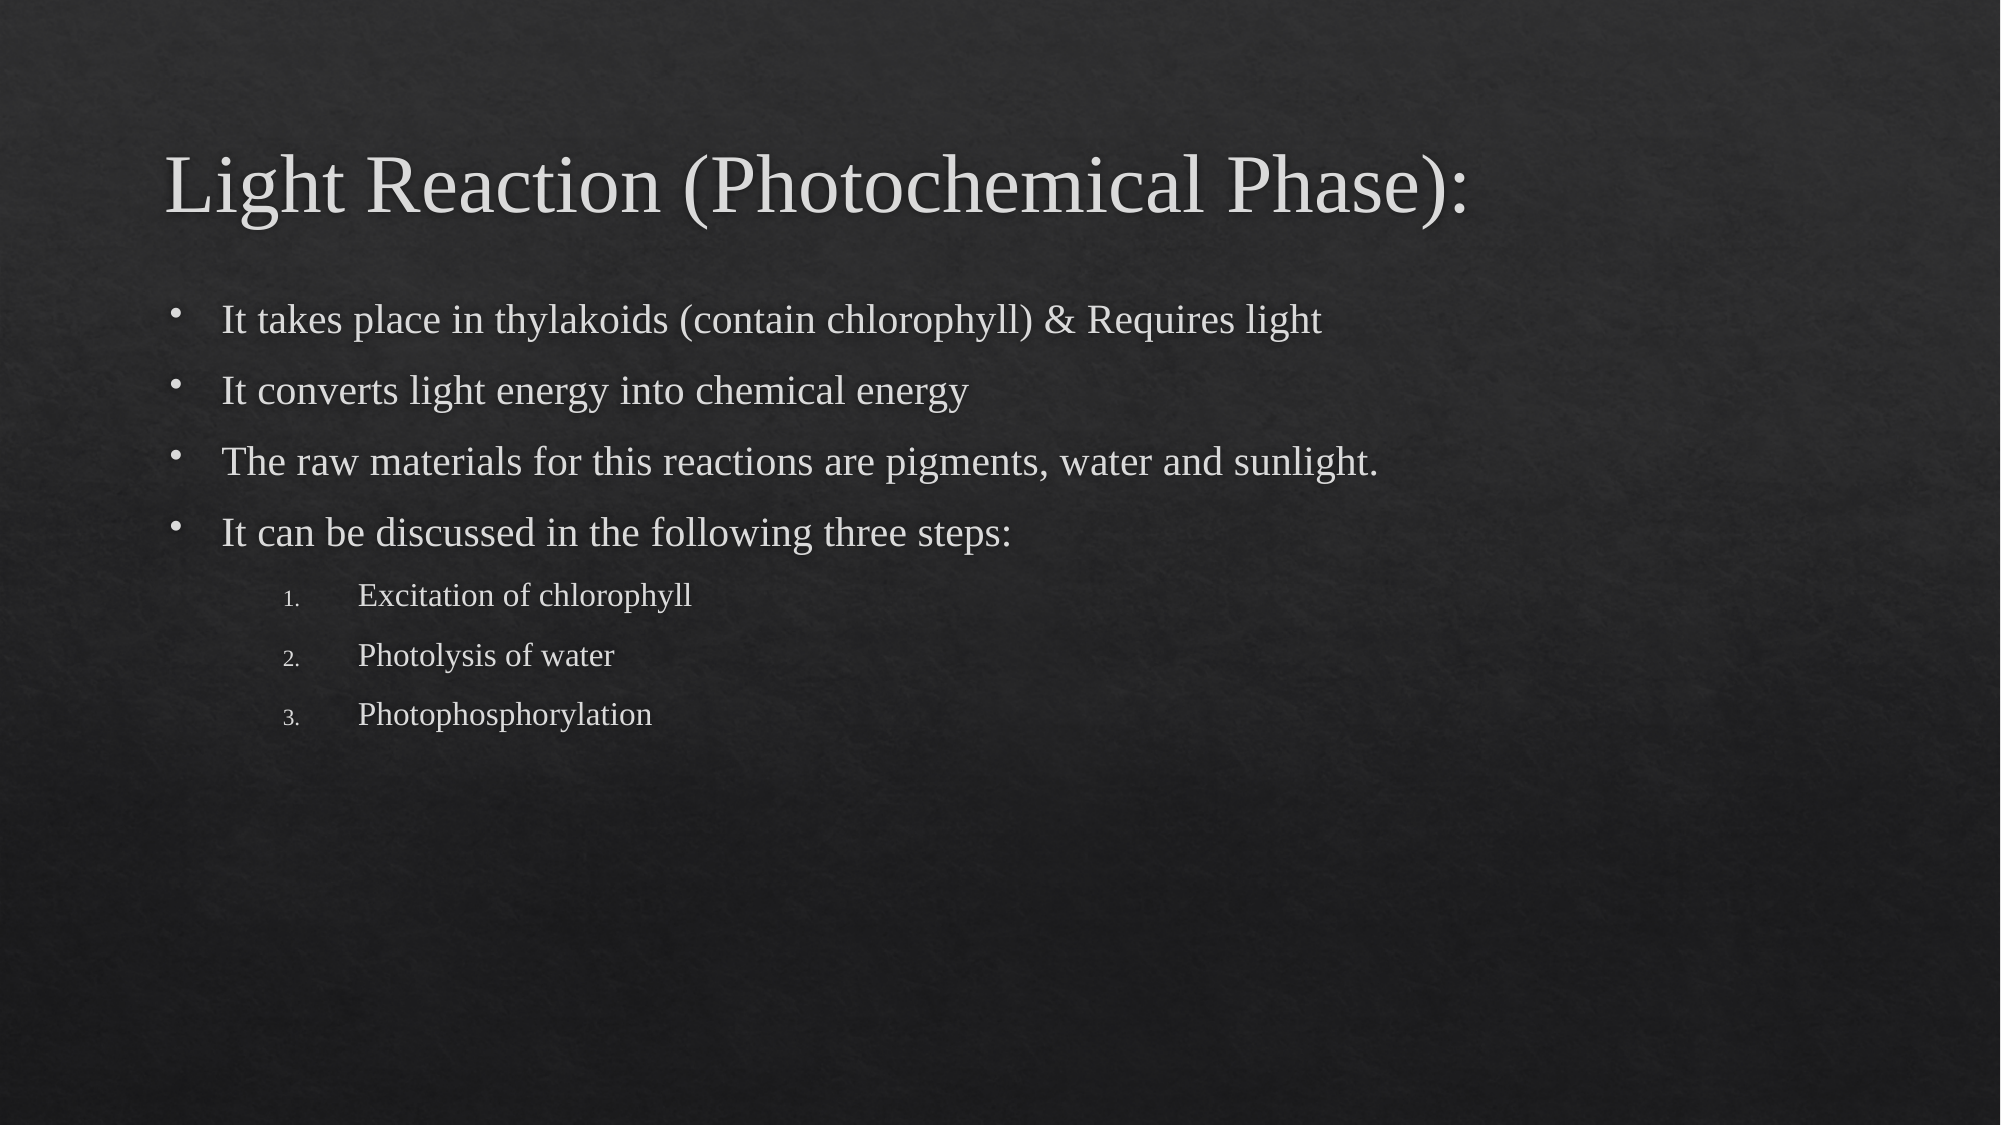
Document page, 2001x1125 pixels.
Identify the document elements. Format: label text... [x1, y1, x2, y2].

list It takes place in thylakoids (contain chlorophyll) & Requires light It converts light energy into chemical energy The raw materials for this reactions are pigments, water and sunlight. It can be discussed in the following three steps: Excitation of chlorophyll Photolysis of water Photophosphorylation [149, 284, 1849, 950]
title Light Reaction (Photochemical Phase): [149, 99, 1849, 260]
